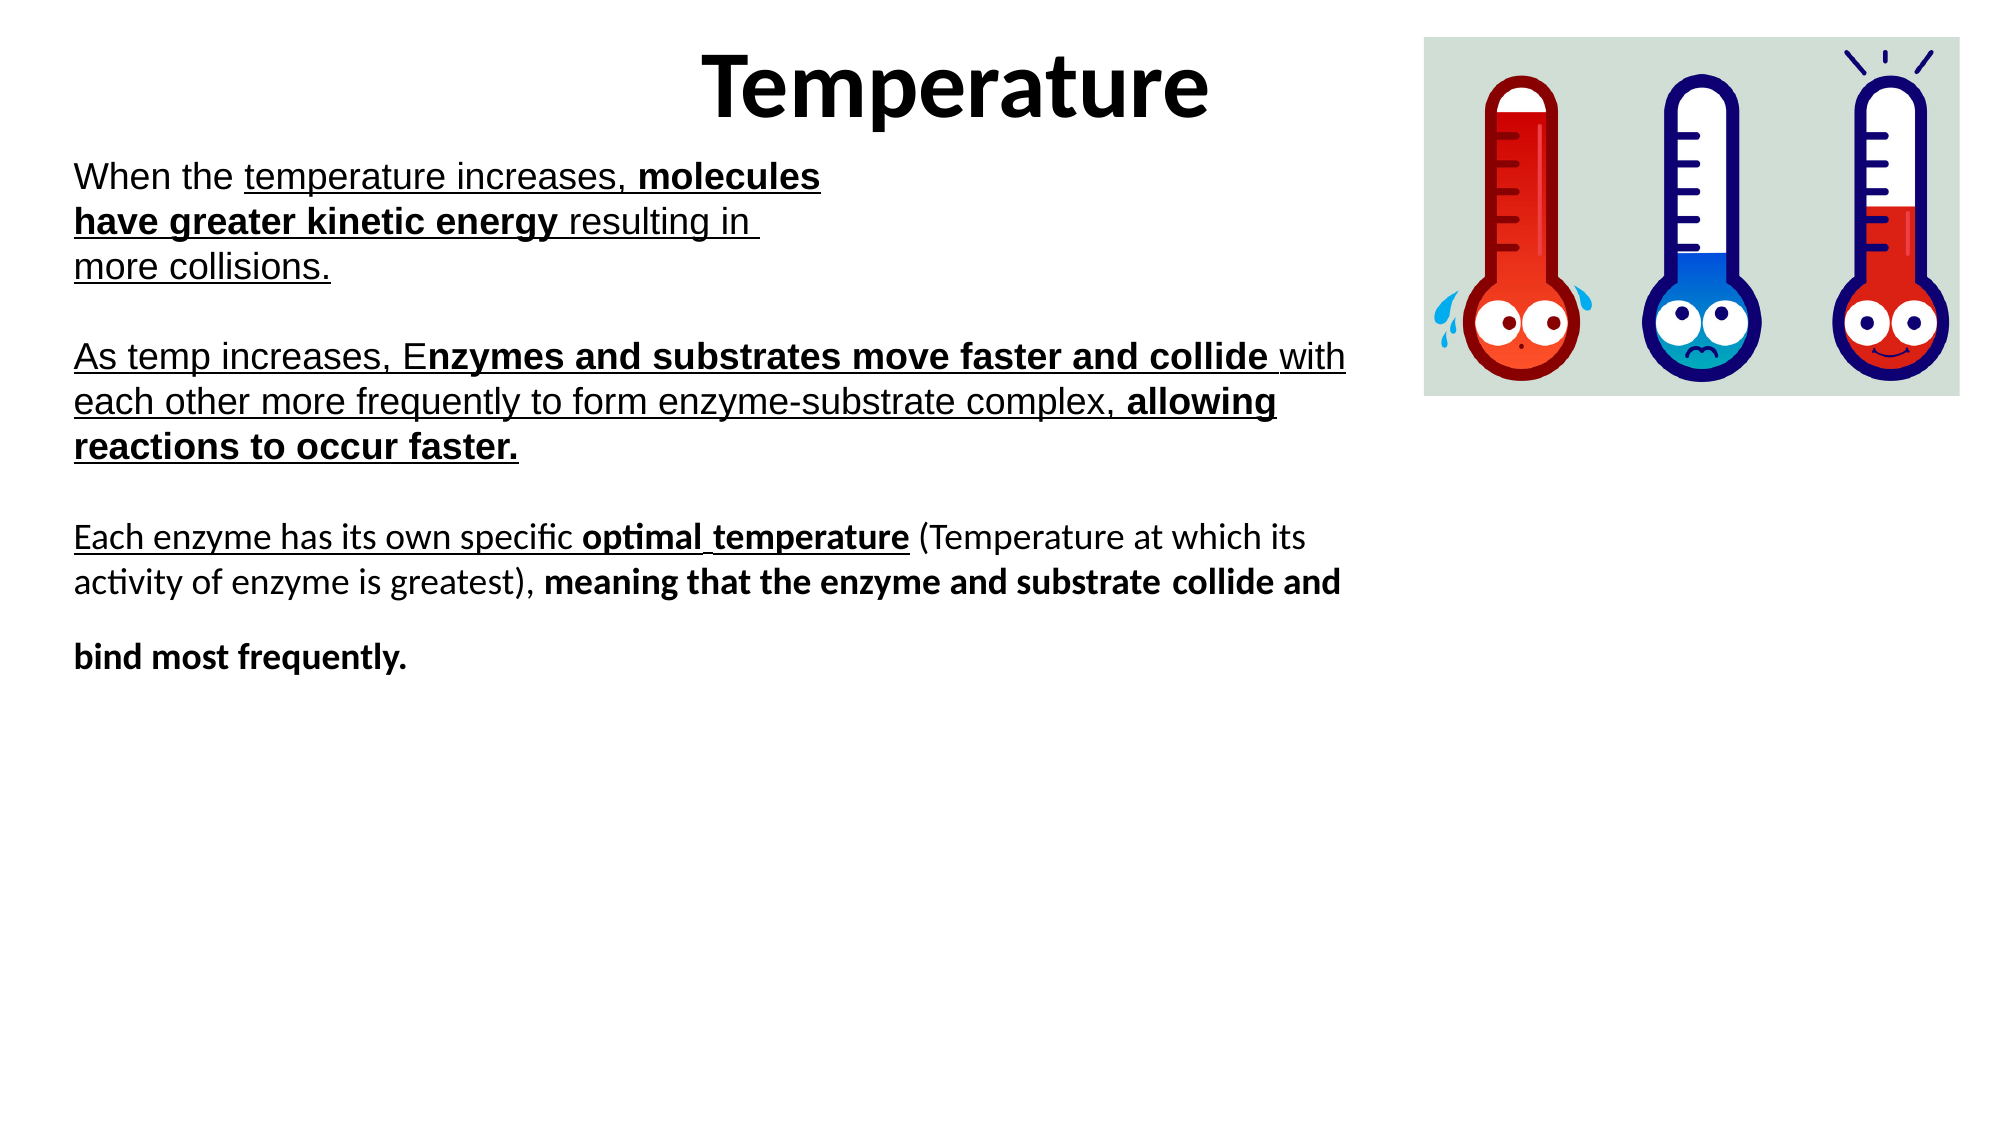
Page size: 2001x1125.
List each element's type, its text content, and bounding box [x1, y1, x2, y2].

picture [1416, 37, 1968, 397]
text_box When the temperature increases, molecules have greater kinetic energy resulting in more collisions. As temp increases, Enzymes and substrates move faster and collide with each other more frequently to form enzyme-substrate complex, allowing reactions to occur faster. Each enzyme has its own specific optimal temperature (Temperature at which its activity of enzyme is greatest), meaning that the enzyme and substrate collide and bind most frequently. [58, 145, 1392, 660]
text_box Temperature [496, 13, 1417, 144]
